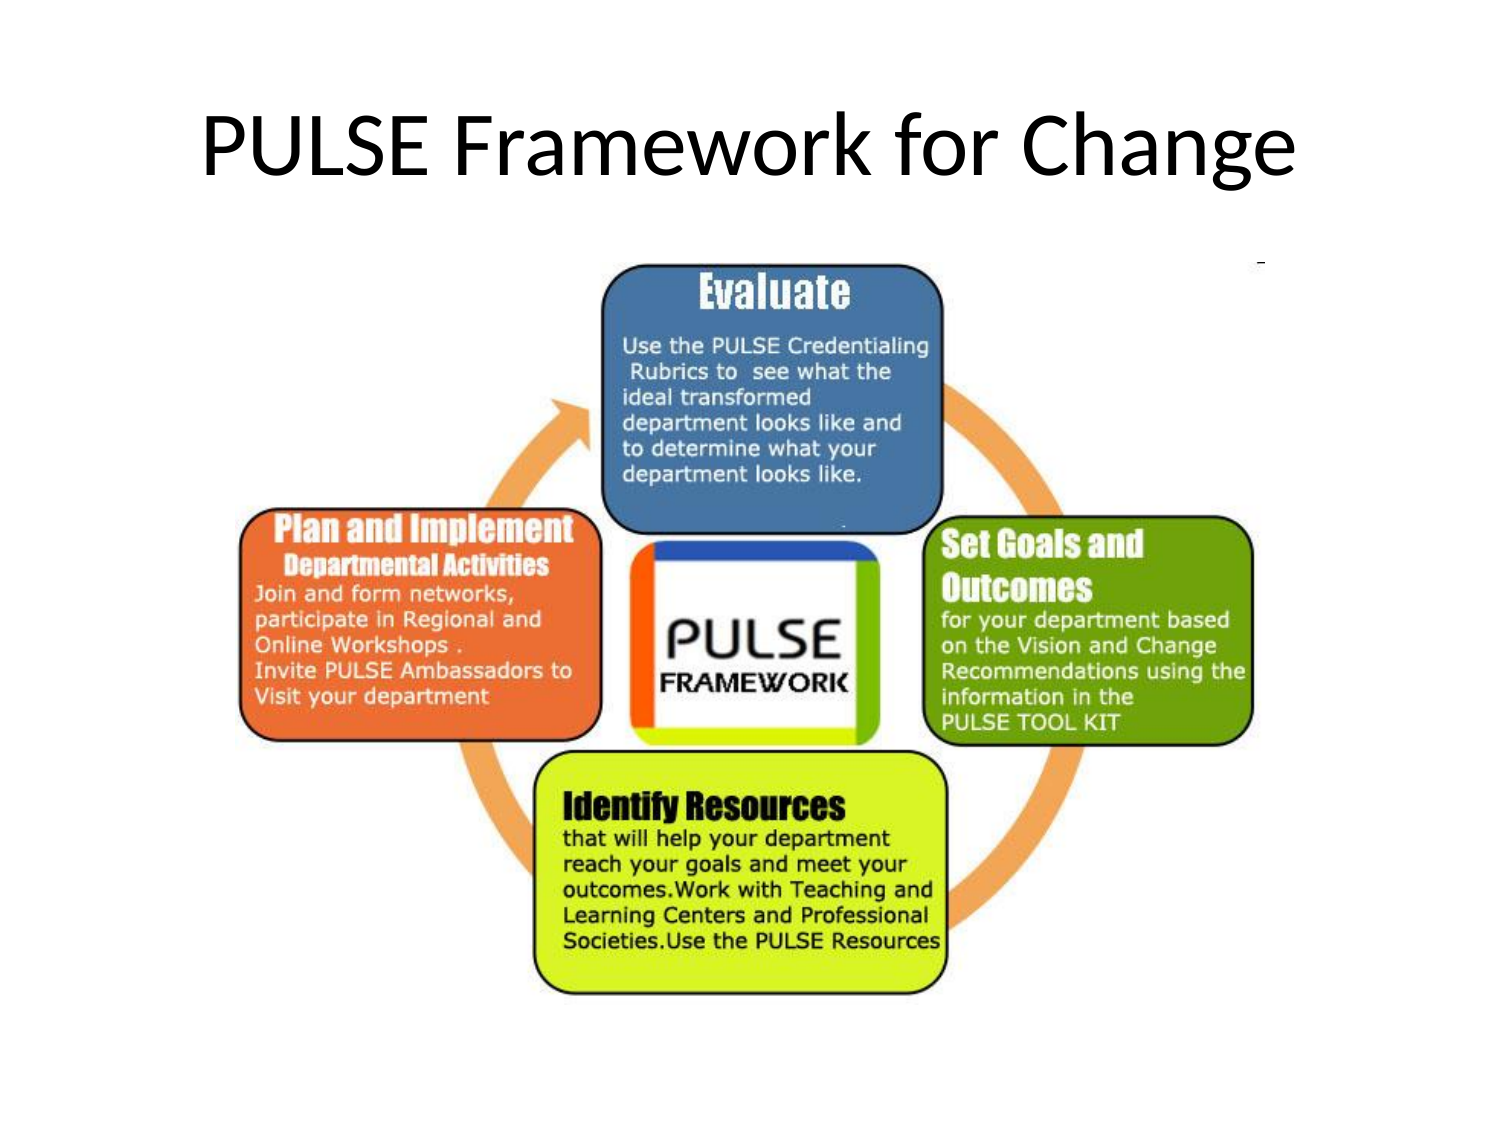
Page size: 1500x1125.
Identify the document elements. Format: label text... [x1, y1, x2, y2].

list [235, 262, 1265, 1006]
title PULSE Framework for Change [75, 45, 1425, 233]
